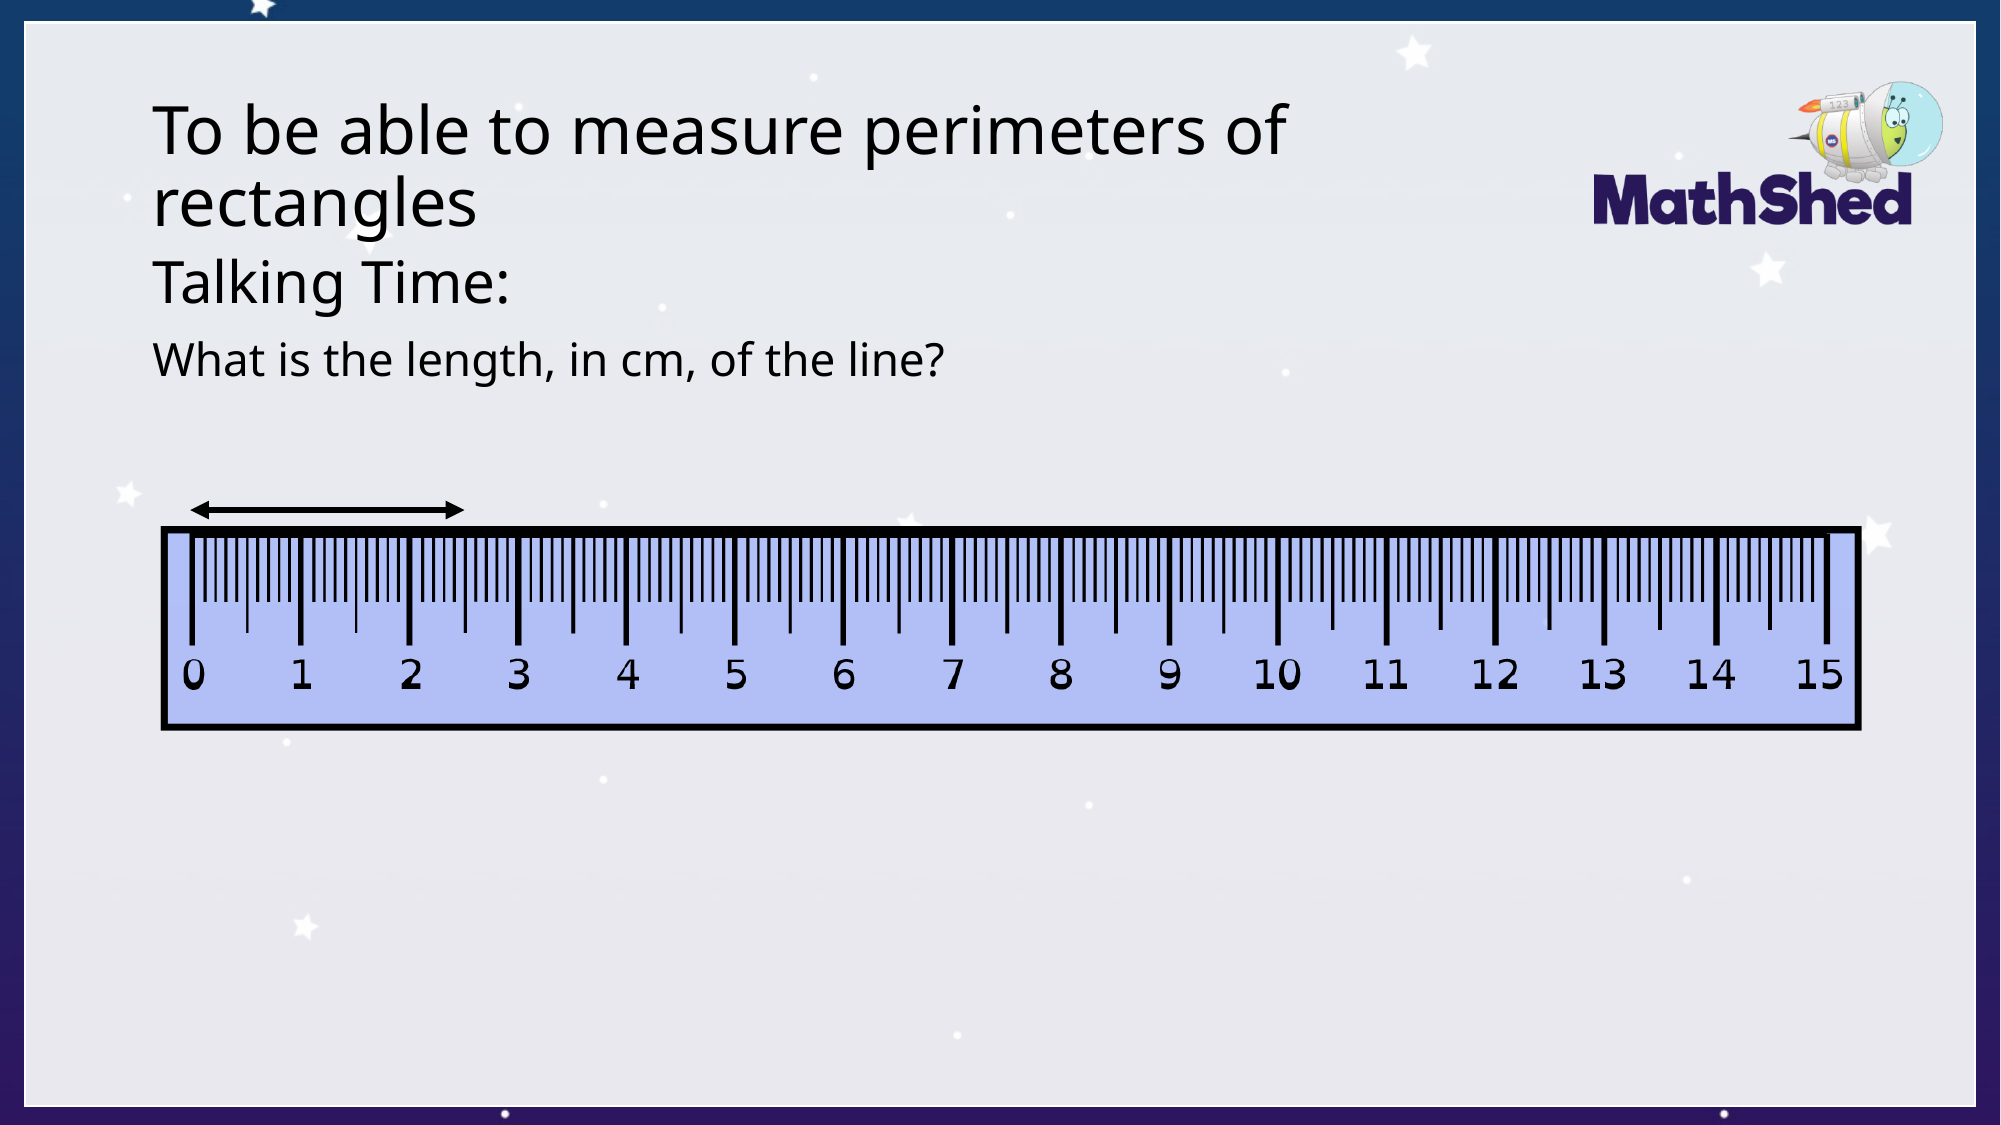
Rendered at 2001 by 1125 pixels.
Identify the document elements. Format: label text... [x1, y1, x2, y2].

list Talking Time: What is the length, in cm, of the line? [137, 245, 1893, 960]
title To be able to measure perimeters of rectangles [137, 59, 1578, 245]
picture [0, 0, 2001, 1125]
